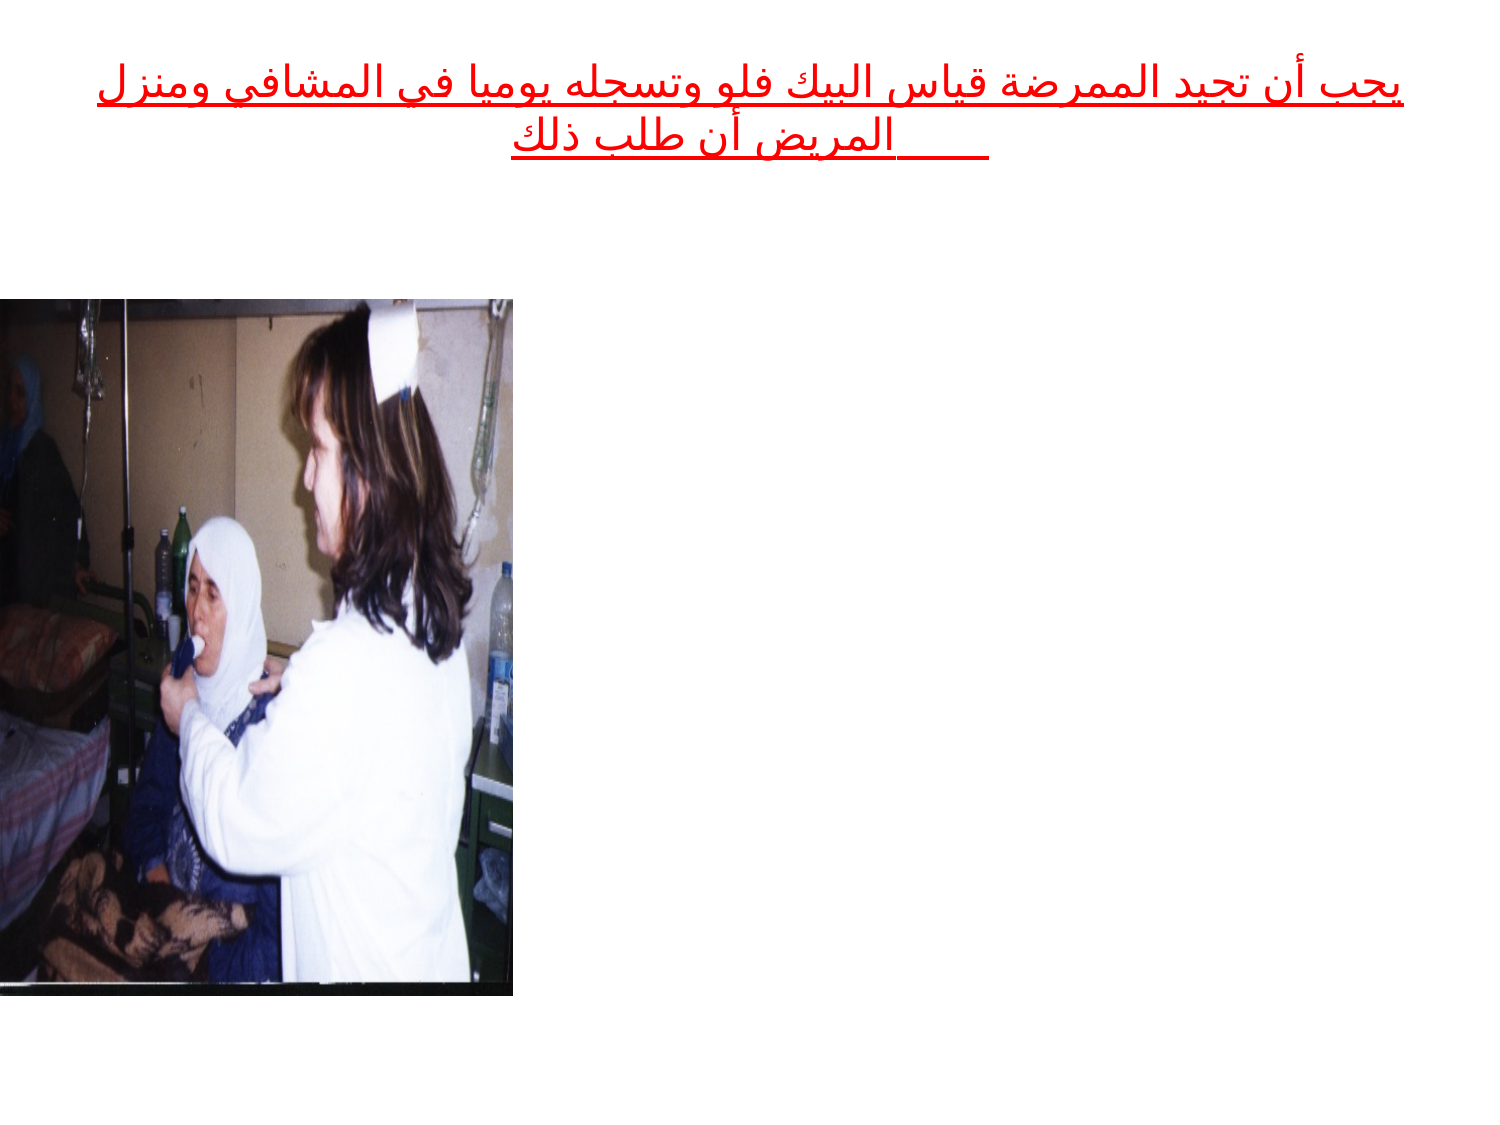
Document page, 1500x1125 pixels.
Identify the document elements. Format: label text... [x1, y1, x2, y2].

picture [0, 299, 513, 997]
title يجب أن تجيد الممرضة قياس البيك فلو وتسجله يوميا في المشافي ومنزل المريض أن طلب ذلك [75, 45, 1425, 233]
